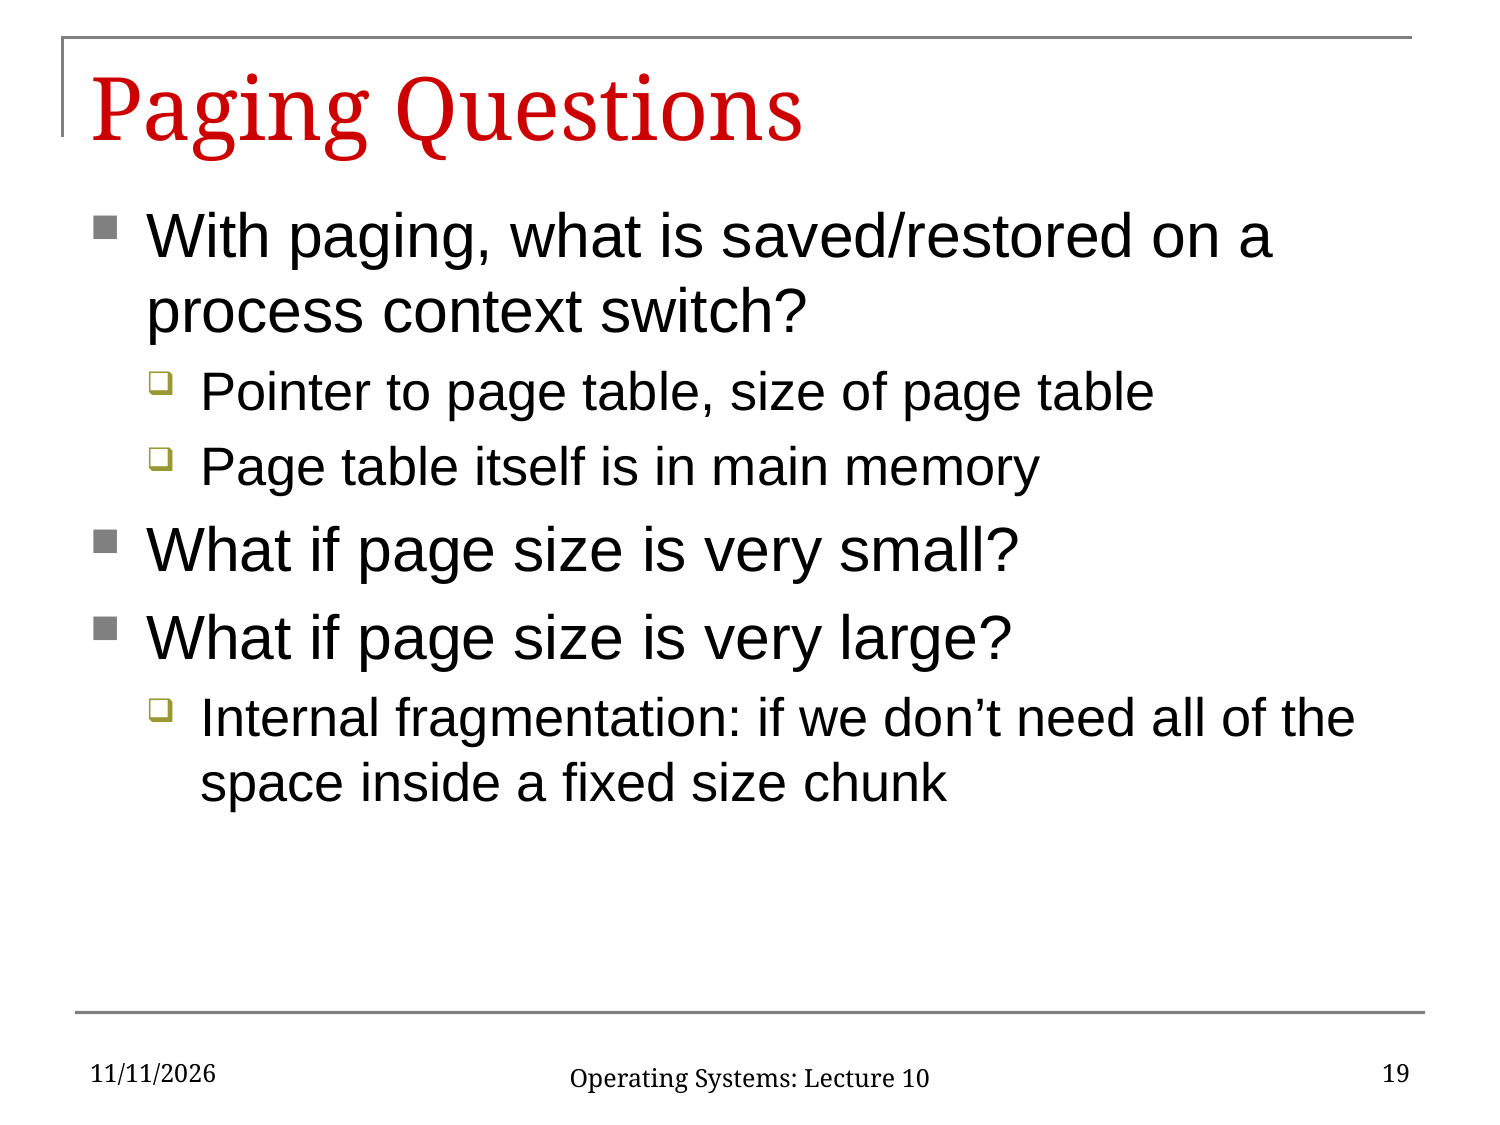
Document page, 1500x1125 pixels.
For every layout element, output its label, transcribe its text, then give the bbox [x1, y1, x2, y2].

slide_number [74, 1023, 426, 1100]
list With paging, what is saved/restored on a process context switch? Pointer to page table, size of page table Page table itself is in main memory What if page size is very small? What if page size is very large? Internal fragmentation: if we don’t need all of the space inside a fixed size chunk [75, 187, 1425, 1006]
title Paging Questions [75, 45, 1425, 163]
footer Operating Systems: Lecture 10 [512, 1024, 988, 1101]
slide_number 19 [1074, 1023, 1426, 1100]
